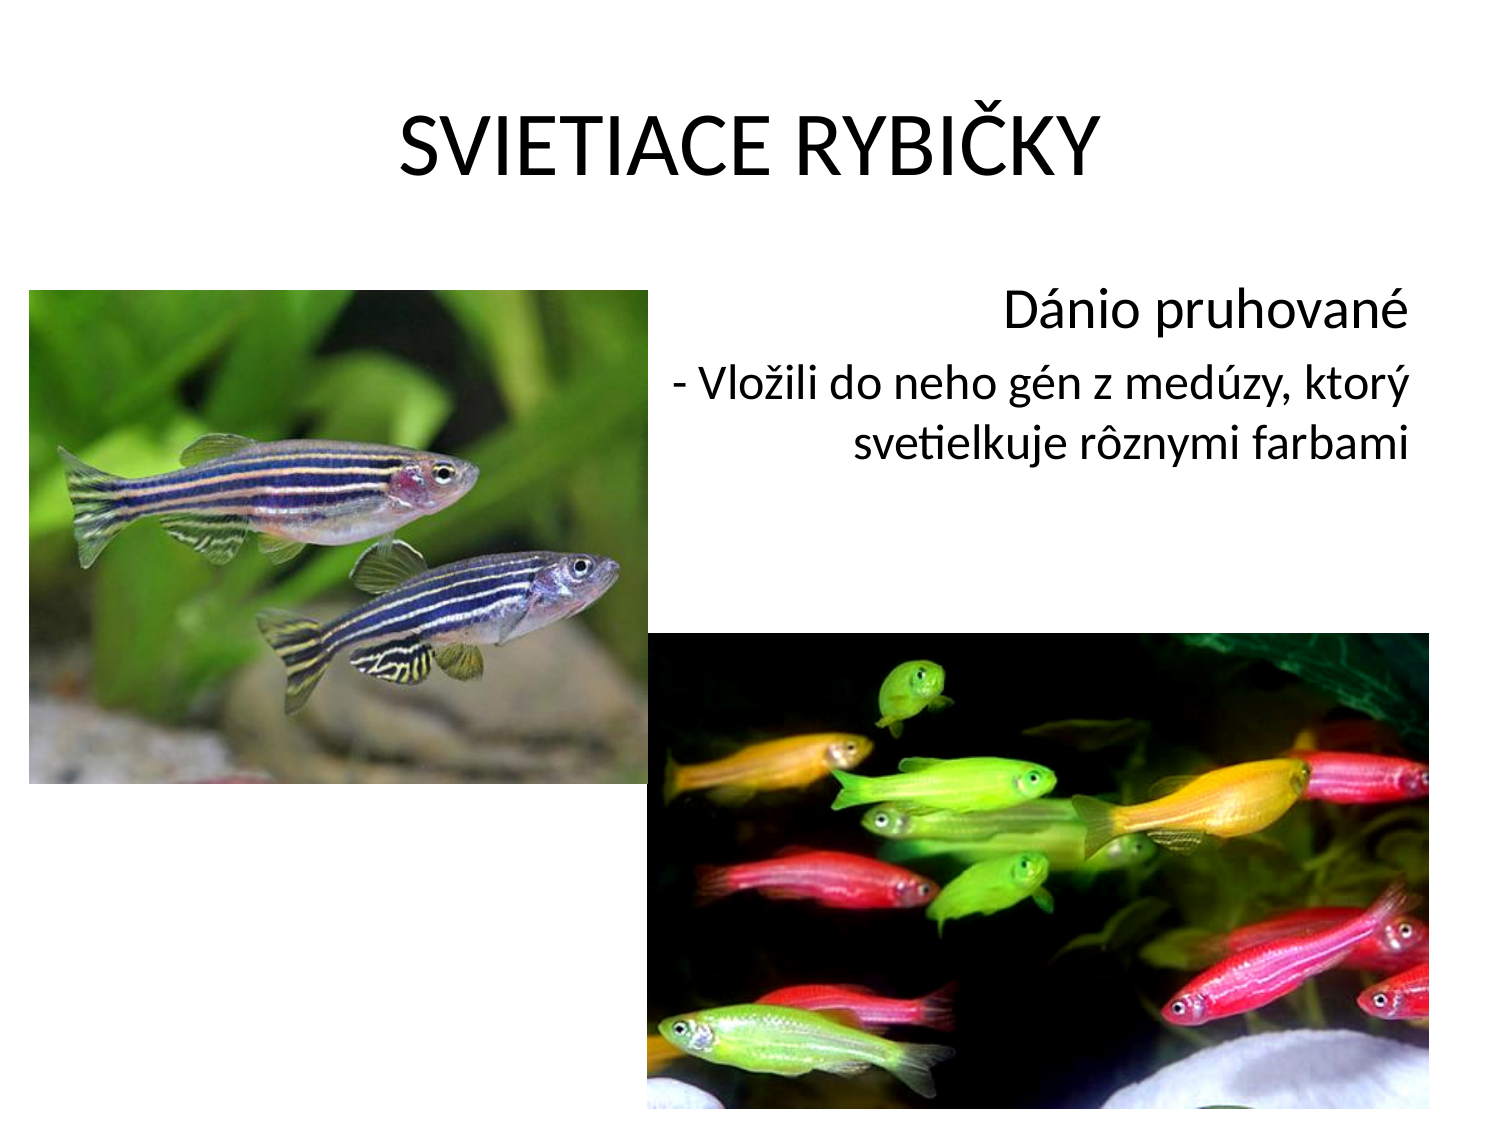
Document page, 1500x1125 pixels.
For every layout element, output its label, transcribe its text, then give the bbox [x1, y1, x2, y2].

picture [29, 290, 1430, 1109]
title SVIETIACE RYBIČKY [75, 45, 1425, 233]
list Dánio pruhované - Vložili do neho gén z medúzy, ktorý svetielkuje rôznymi farbami [655, 262, 1425, 631]
